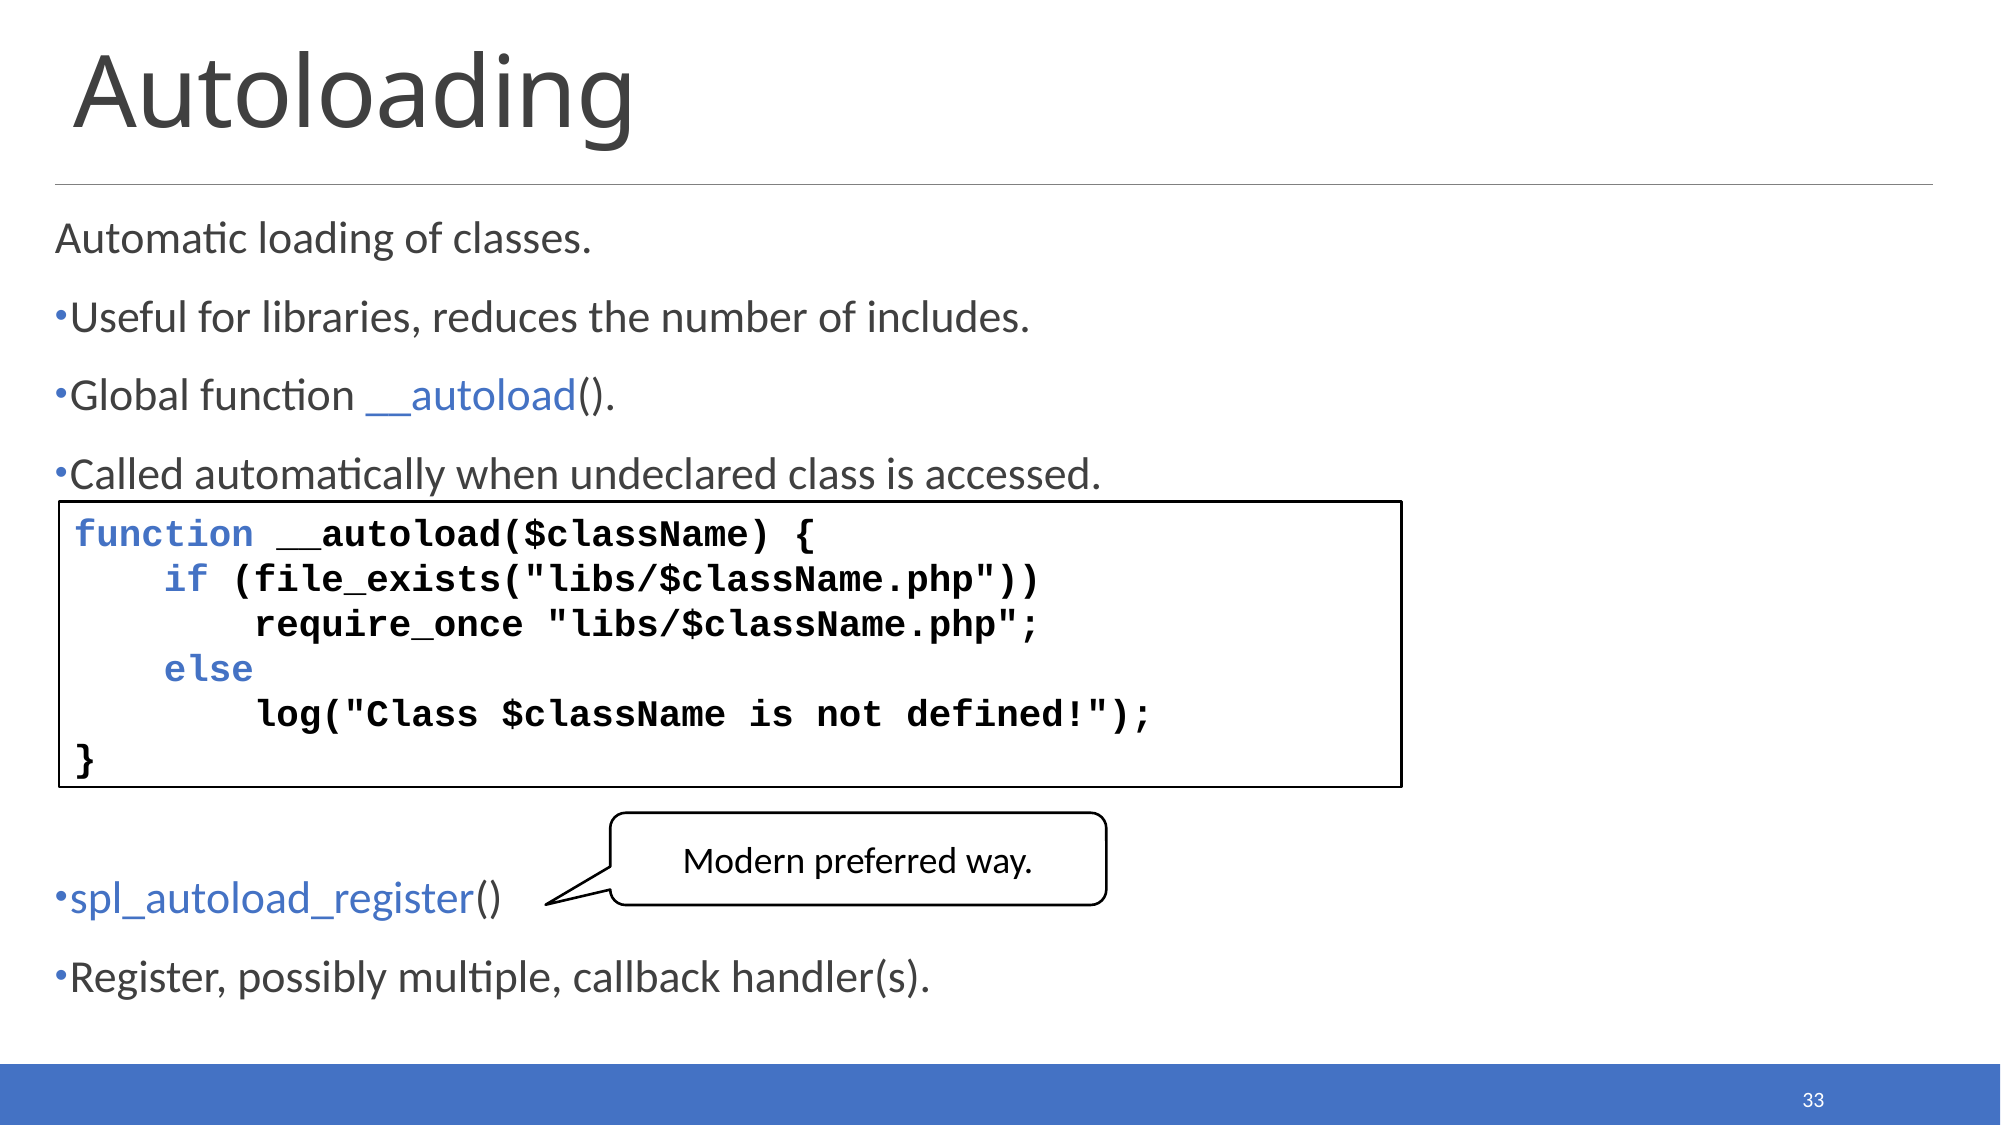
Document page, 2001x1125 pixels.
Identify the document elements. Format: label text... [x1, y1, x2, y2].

list Automatic loading of classes. Useful for libraries, reduces the number of includes. Global function __autoload(). Called automatically when undeclared class is accessed. spl_autoload_register() Register, possibly multiple, callback handler(s). [55, 208, 1934, 1035]
slide_number 33 [1624, 1077, 1840, 1120]
text_box function __autoload($className) { if (file_exists("libs/$className.php")) require_once "libs/$className.php"; else log("Class $className is not defined!"); } [58, 500, 1403, 788]
text_box Modern preferred way. [544, 811, 1108, 907]
title Autoloading [59, 29, 1938, 156]
